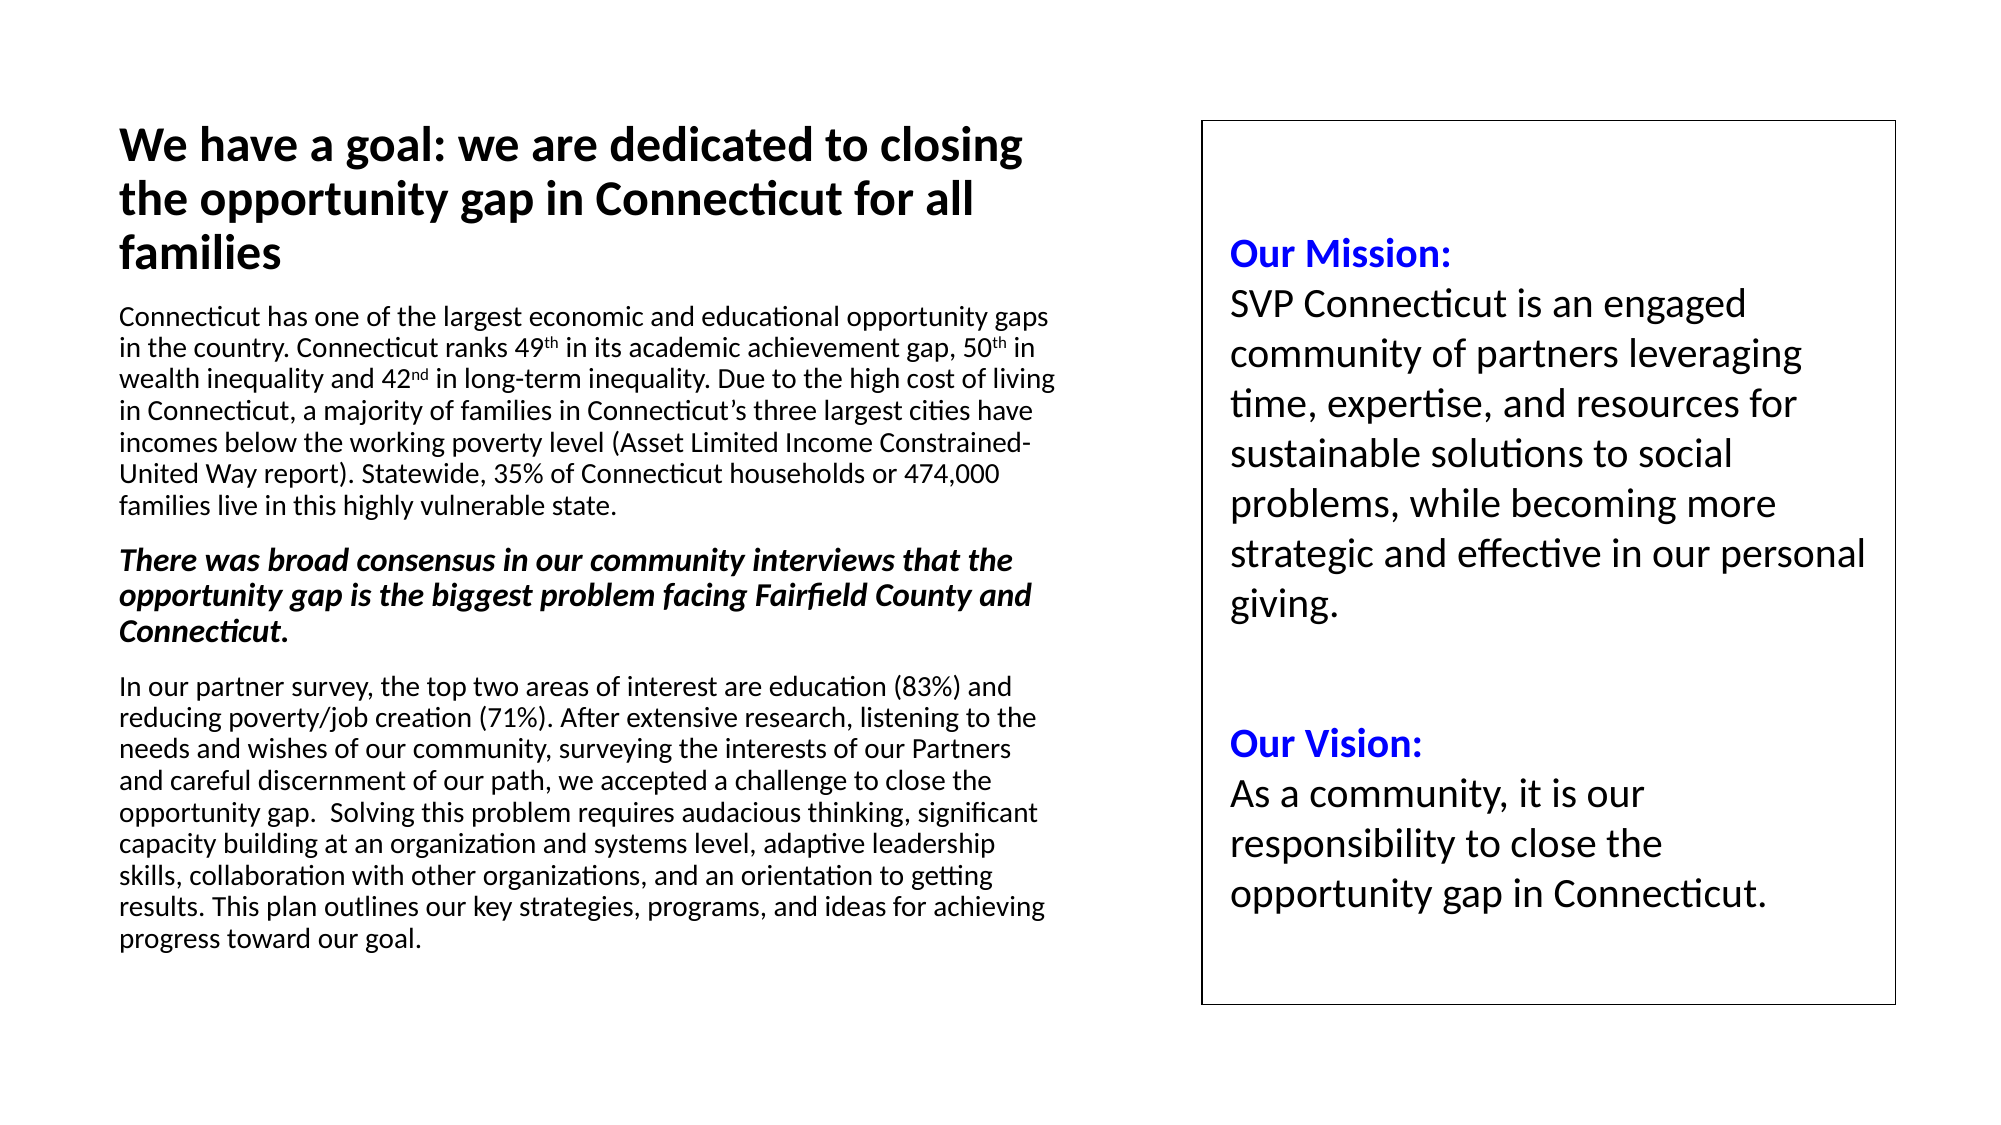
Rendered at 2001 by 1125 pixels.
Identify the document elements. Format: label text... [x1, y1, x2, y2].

text_box [1201, 120, 1896, 1005]
text_box Our Mission: SVP Connecticut is an engaged community of partners leveraging time, expertise, and resources for sustainable solutions to social problems, while becoming more strategic and effective in our personal giving. Our Vision: As a community, it is our responsibility to close the opportunity gap in Connecticut. [1215, 173, 1888, 974]
list We have a goal: we are dedicated to closing the opportunity gap in Connecticut for all families Connecticut has one of the largest economic and educational opportunity gaps in the country. Connecticut ranks 49th in its academic achievement gap, 50th in wealth inequality and 42nd in long-term inequality. Due to the high cost of living in Connecticut, a majority of families in Connecticut’s three largest cities have incomes below the working poverty level (Asset Limited Income Constrained-United Way report). Statewide, 35% of Connecticut households or 474,000 families live in this highly vulnerable state. There was broad consensus in our community interviews that the opportunity gap is the biggest problem facing Fairfield County and Connecticut. In our partner survey, the top two areas of interest are education (83%) and reducing poverty/job creation (71%). After extensive research, listening to the needs and wishes of our community, surveying the interests of our Partners and careful discernment of our path, we accepted a challenge to close the opportunity gap. Solving this problem requires audacious thinking, significant capacity building at an organization and systems level, adaptive leadership skills, collaboration with other organizations, and an orientation to getting results. This plan outlines our key strategies, programs, and ideas for achieving progress toward our goal. [104, 110, 1077, 1080]
